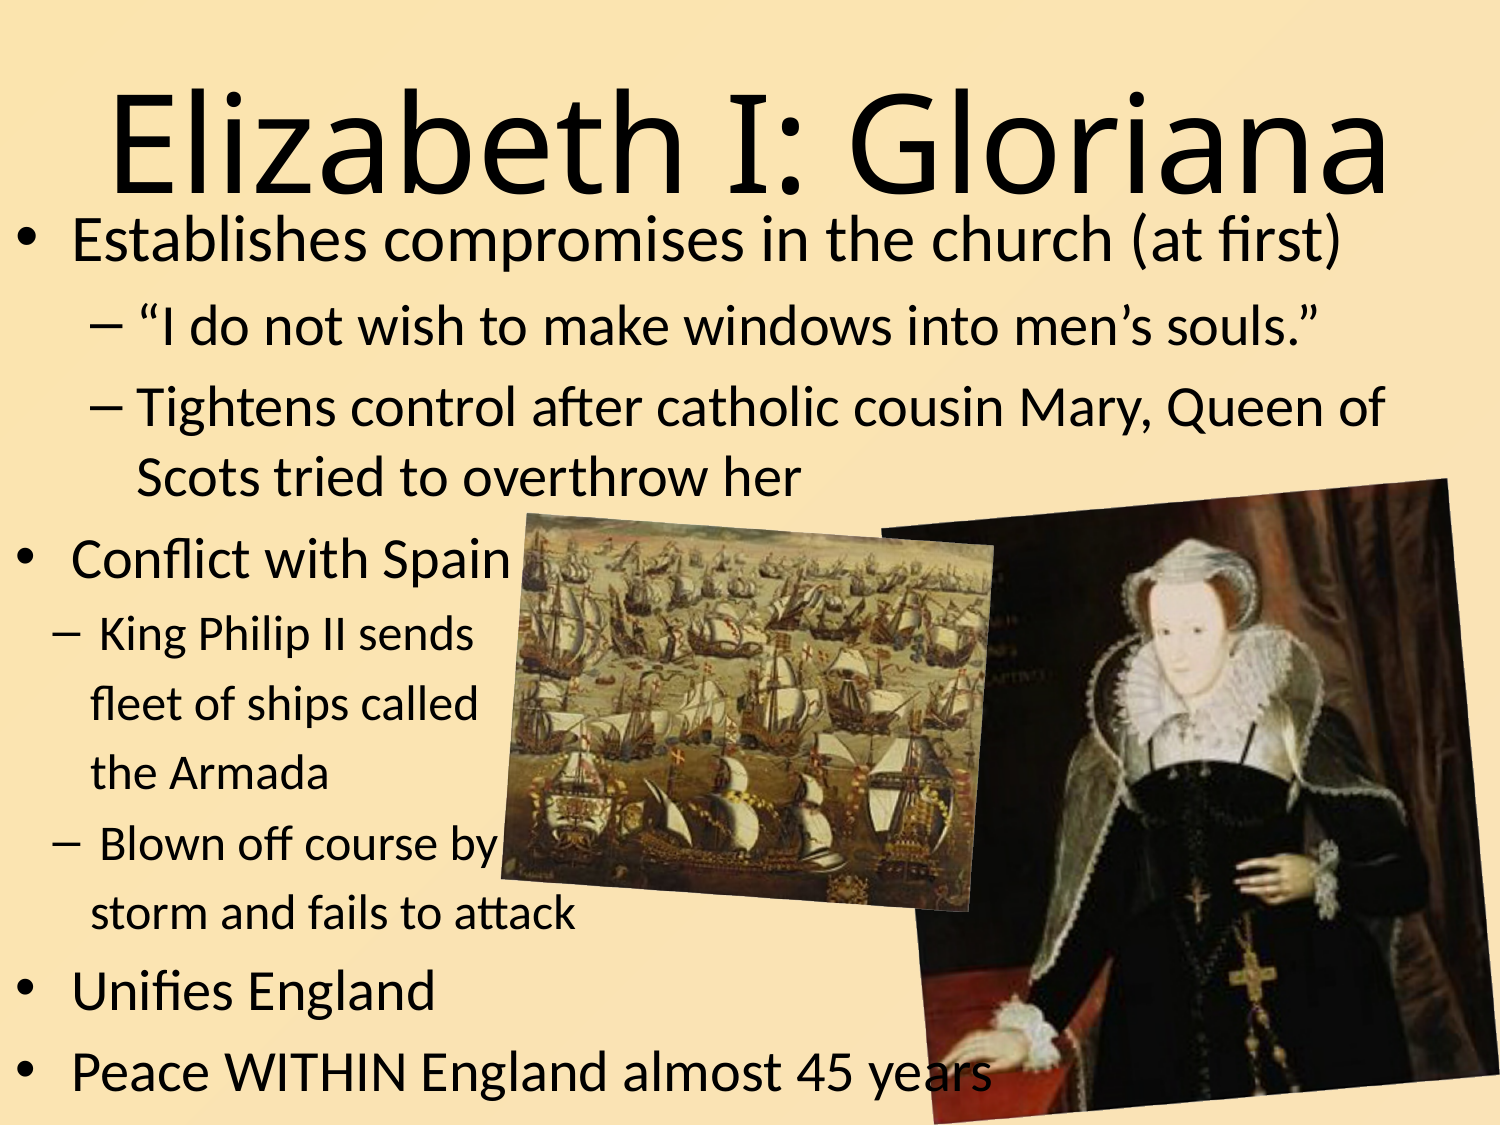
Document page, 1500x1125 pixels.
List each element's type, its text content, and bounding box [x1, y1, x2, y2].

title Elizabeth I: Gloriana [75, 45, 1425, 187]
list Conflict with Spain King Philip II sends fleet of ships called the Armada Blown off course by a storm and fails to attack Unifies England Peace WITHIN England almost 45 years [0, 788, 1100, 1125]
text_box Establishes compromises in the church (at first) “I do not wish to make windows into men’s souls.” Tightens control after catholic cousin Mary, Queen of Scots tried to overthrow her [0, 187, 1500, 788]
picture [501, 500, 1499, 1109]
